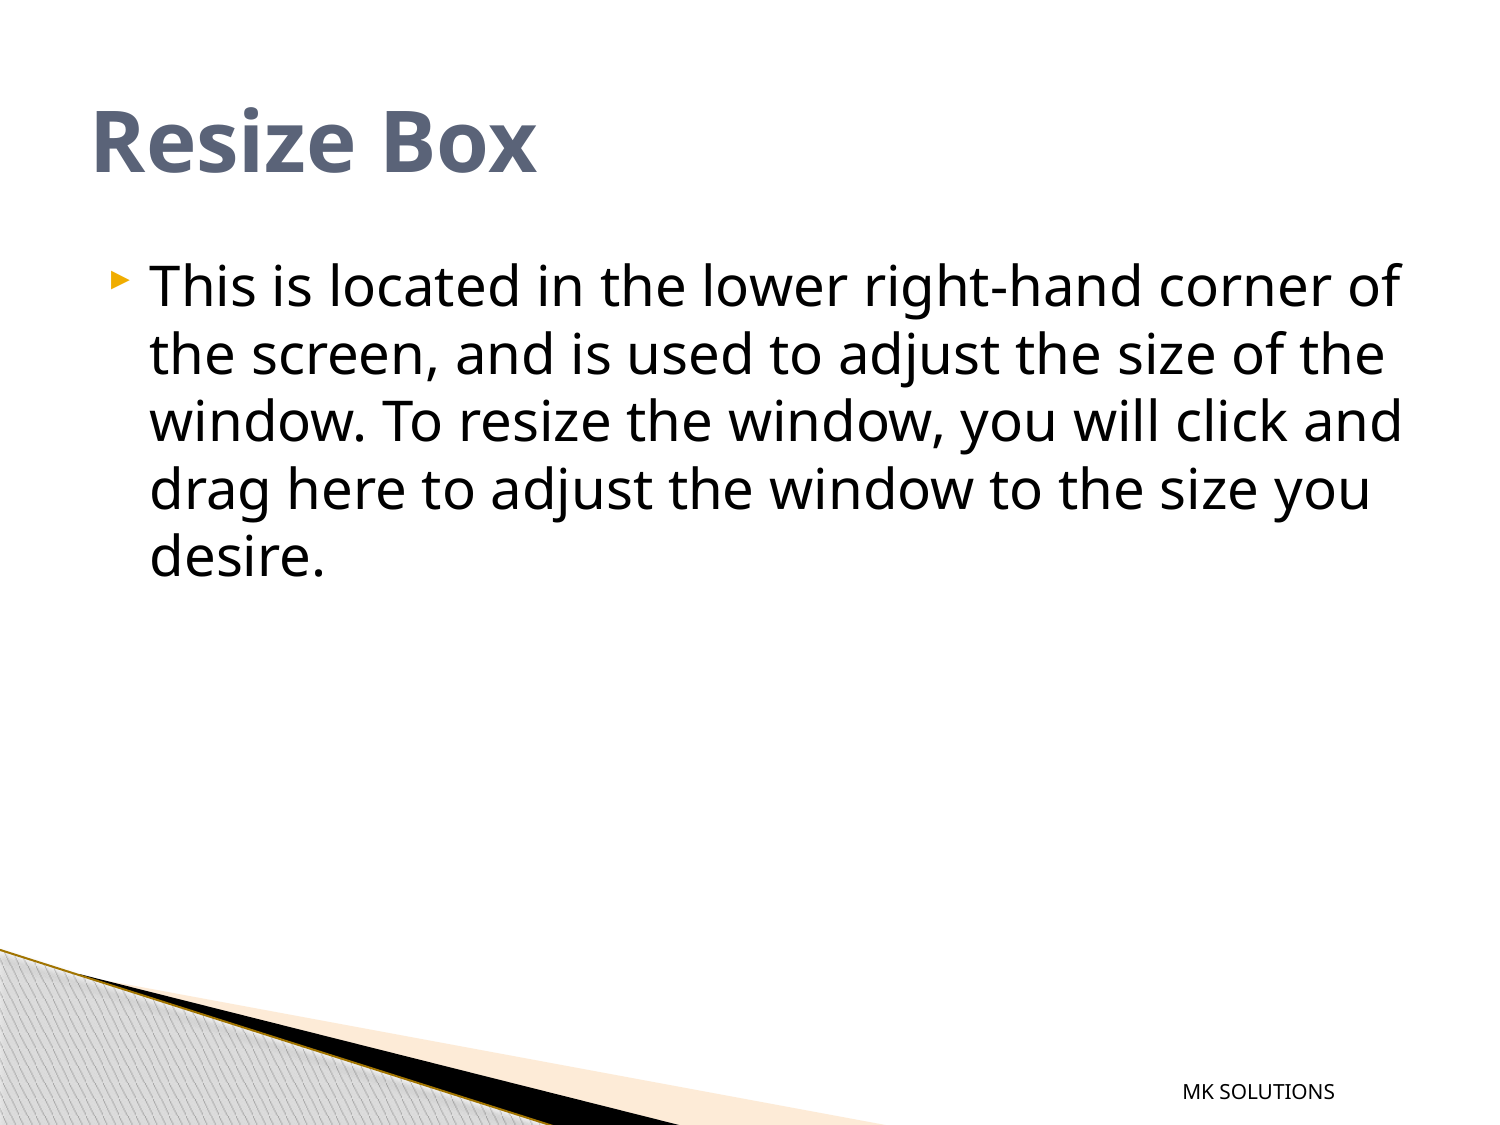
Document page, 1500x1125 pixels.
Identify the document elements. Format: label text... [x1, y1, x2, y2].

footer MK SOLUTIONS [718, 1051, 1350, 1112]
list This is located in the lower right-hand corner of the screen, and is used to adjust the size of the window. To resize the window, you will click and drag here to adjust the window to the size you desire. [75, 242, 1425, 986]
title Resize Box [75, 45, 1425, 233]
